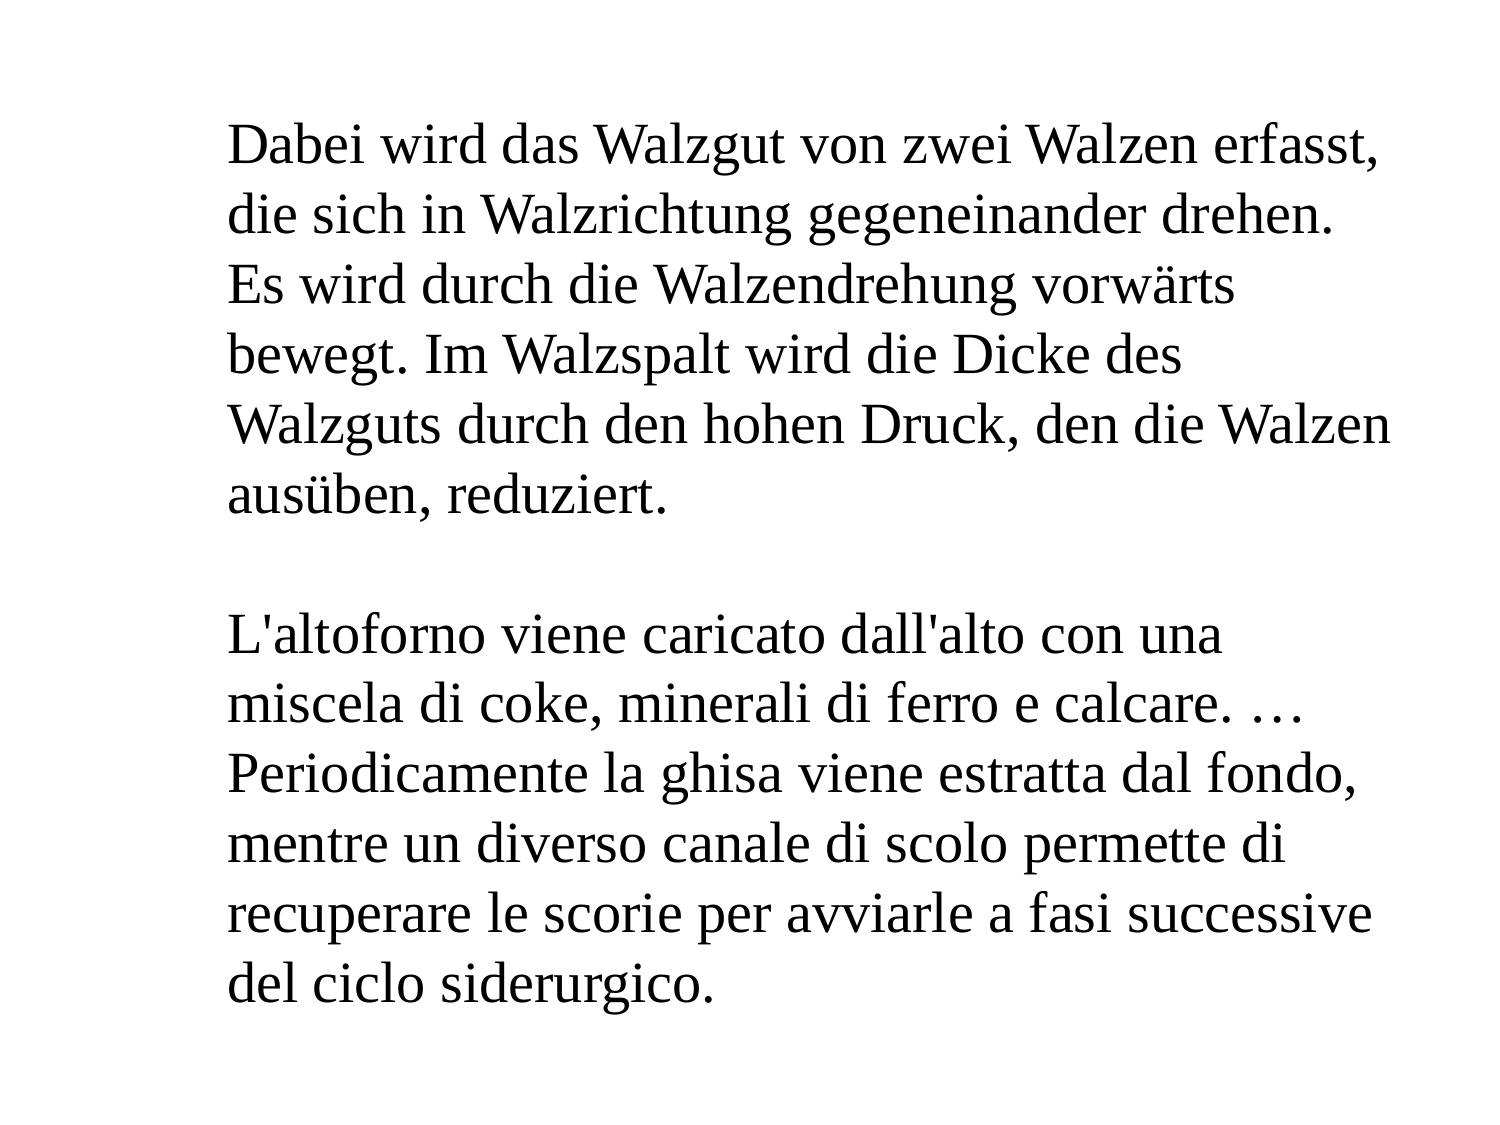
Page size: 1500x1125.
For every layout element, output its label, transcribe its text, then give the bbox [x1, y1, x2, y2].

text_box Dabei wird das Walzgut von zwei Walzen erfasst, die sich in Walzrichtung gegeneinander drehen. Es wird durch die Walzendrehung vorwärts bewegt. Im Walzspalt wird die Dicke des Walzguts durch den hohen Druck, den die Walzen ausüben, reduziert. L'altoforno viene caricato dall'alto con una miscela di coke, minerali di ferro e calcare. … Periodicamente la ghisa viene estratta dal fondo, mentre un diverso canale di scolo permette di recuperare le scorie per avviarle a fasi successive del ciclo siderurgico. [62, 37, 1413, 1092]
